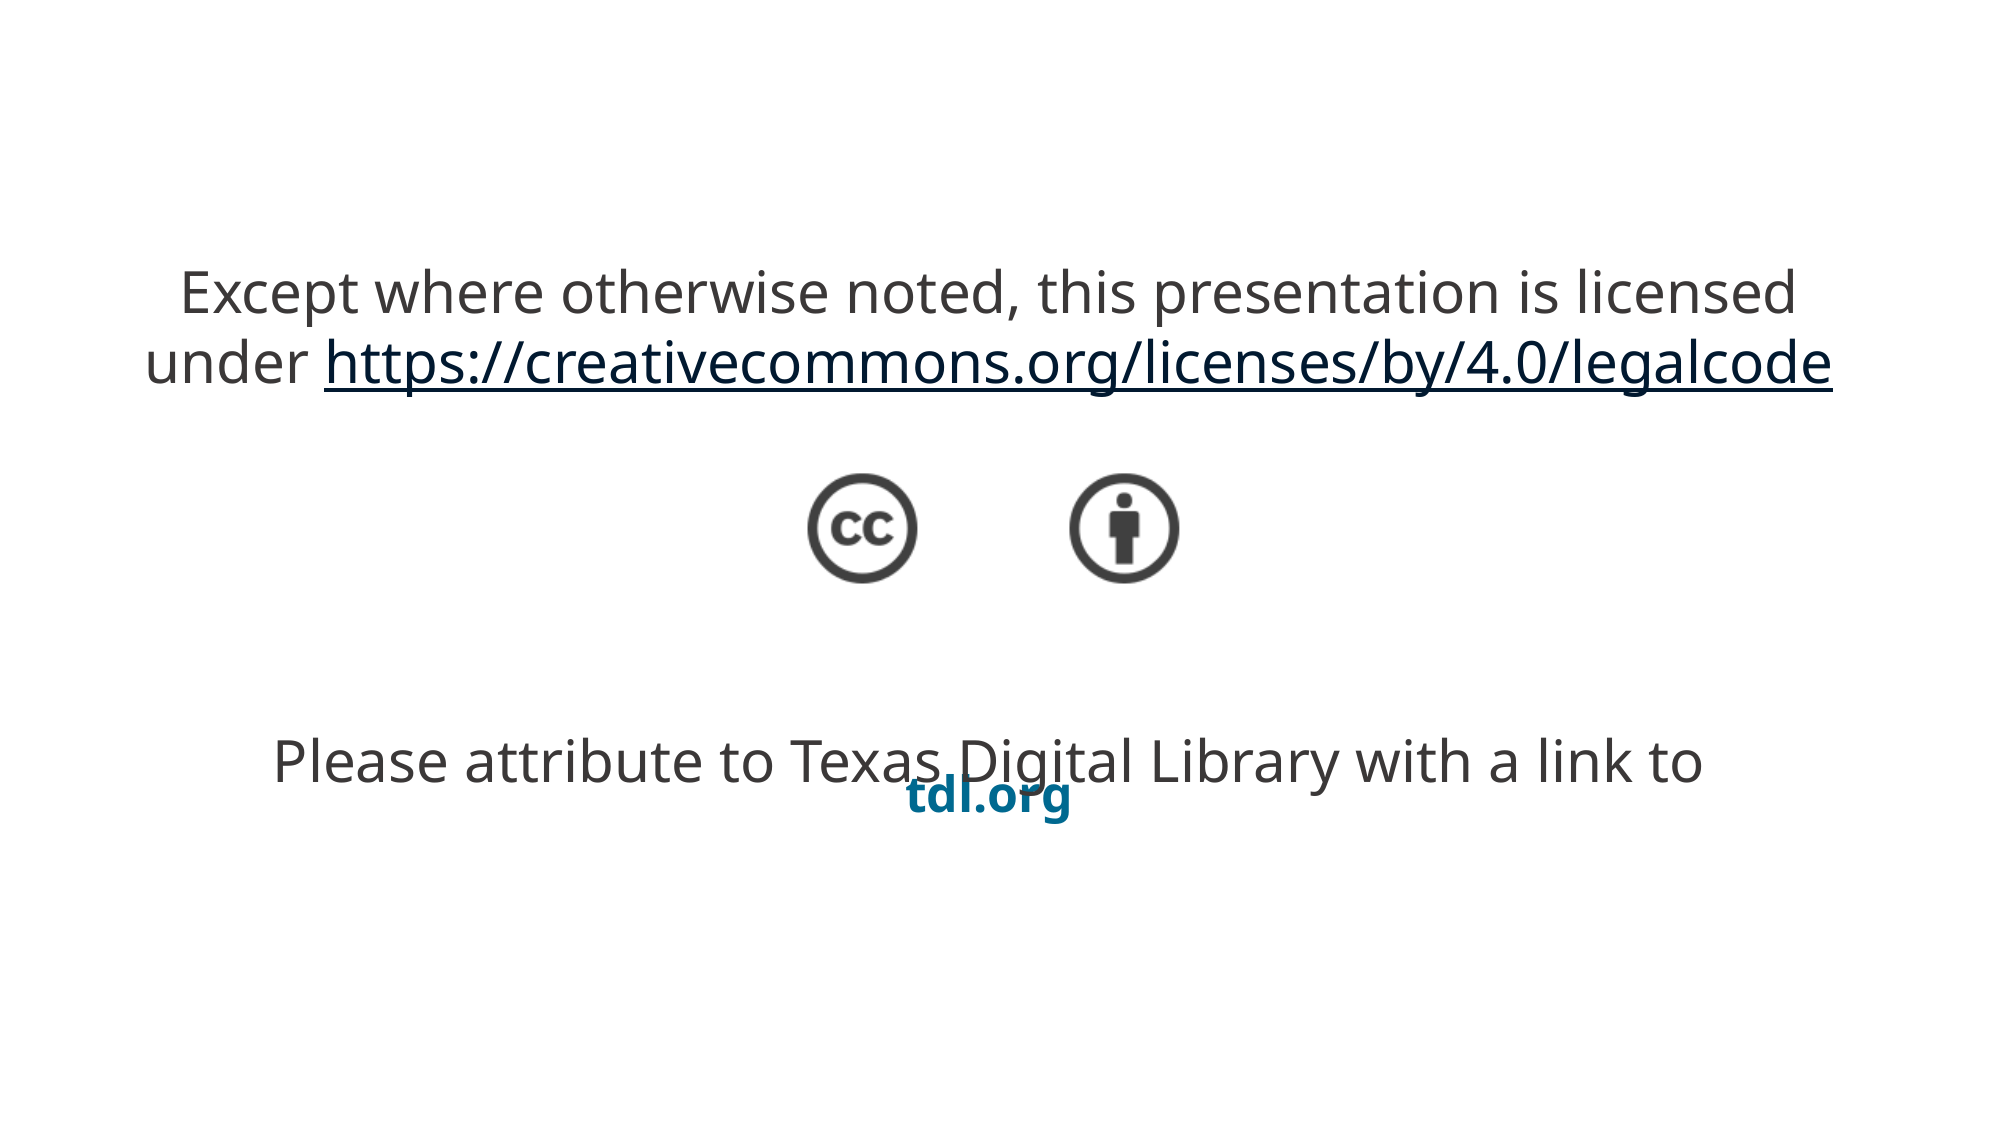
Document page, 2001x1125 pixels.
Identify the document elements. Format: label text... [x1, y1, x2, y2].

list Except where otherwise noted, this presentation is licensed under https://creativecommons.org/licenses/by/4.0/legalcode. Please attribute to Texas Digital Library with a link to [126, 255, 1852, 970]
picture [742, 417, 1236, 642]
